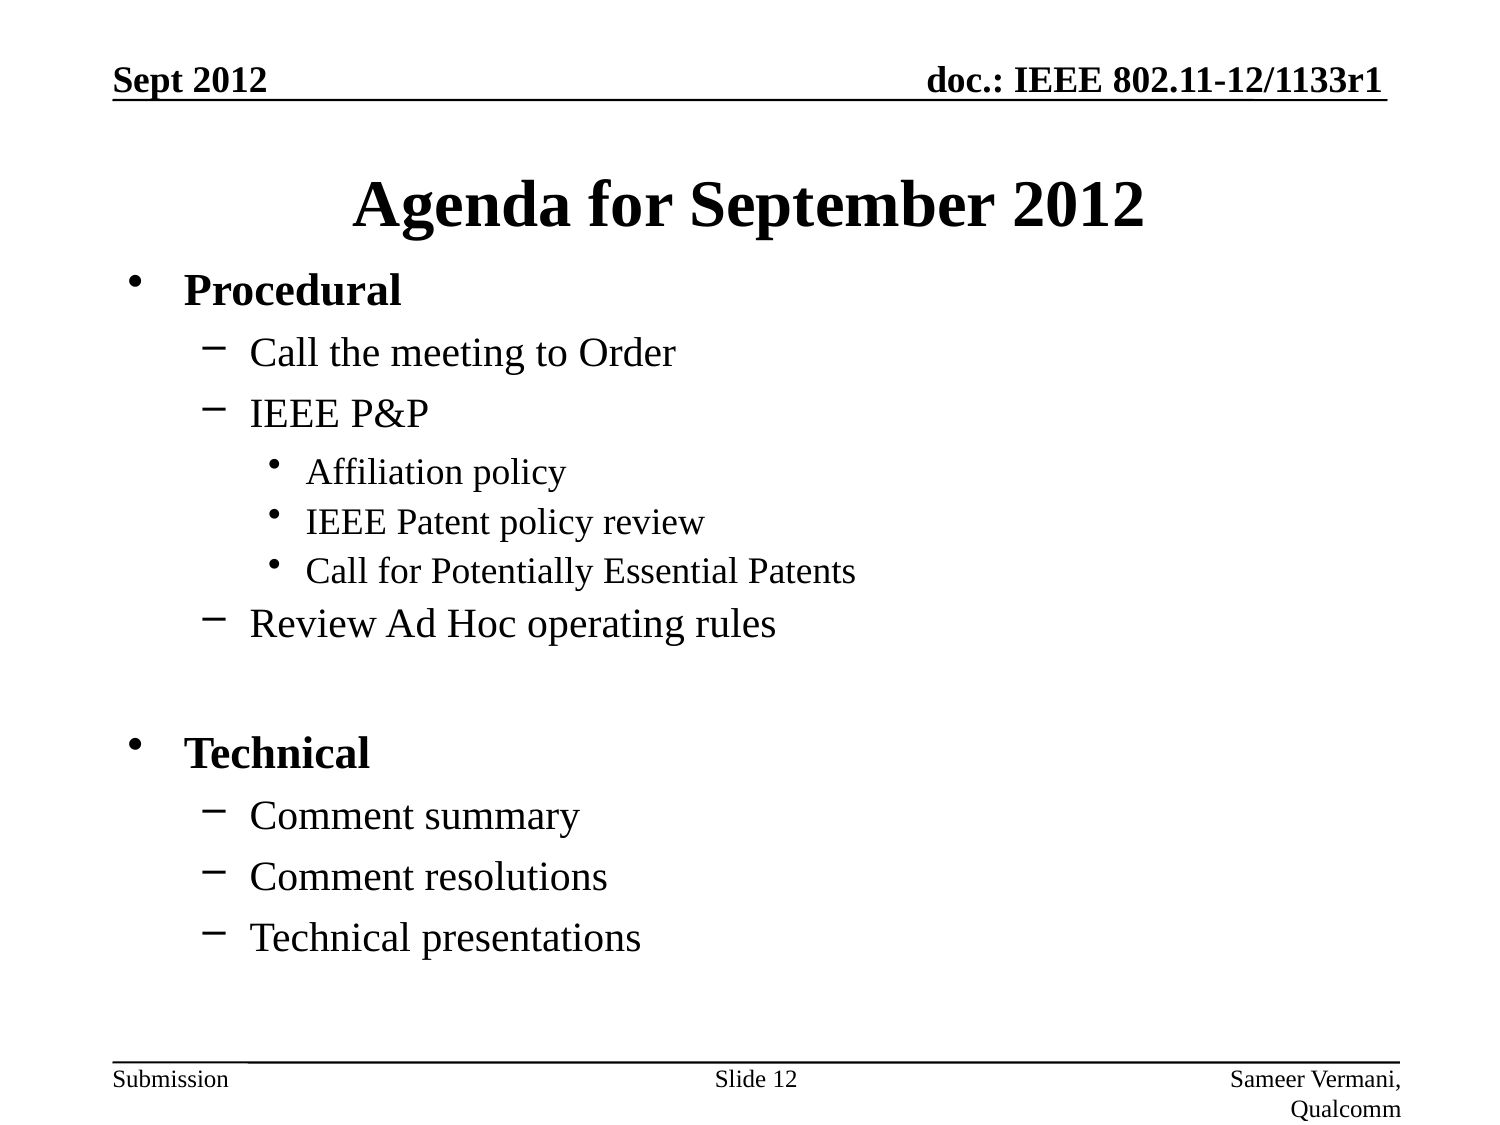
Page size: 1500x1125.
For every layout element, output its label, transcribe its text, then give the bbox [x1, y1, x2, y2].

footer Sameer Vermani, Qualcomm [1133, 1061, 1402, 1093]
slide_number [112, 54, 272, 101]
slide_number Slide 12 [712, 1061, 800, 1093]
list Procedural Call the meeting to Order IEEE P&P Affiliation policy IEEE Patent policy review Call for Potentially Essential Patents Review Ad Hoc operating rules Technical Comment summary Comment resolutions Technical presentations [112, 262, 1388, 938]
title Agenda for September 2012 [112, 112, 1388, 262]
